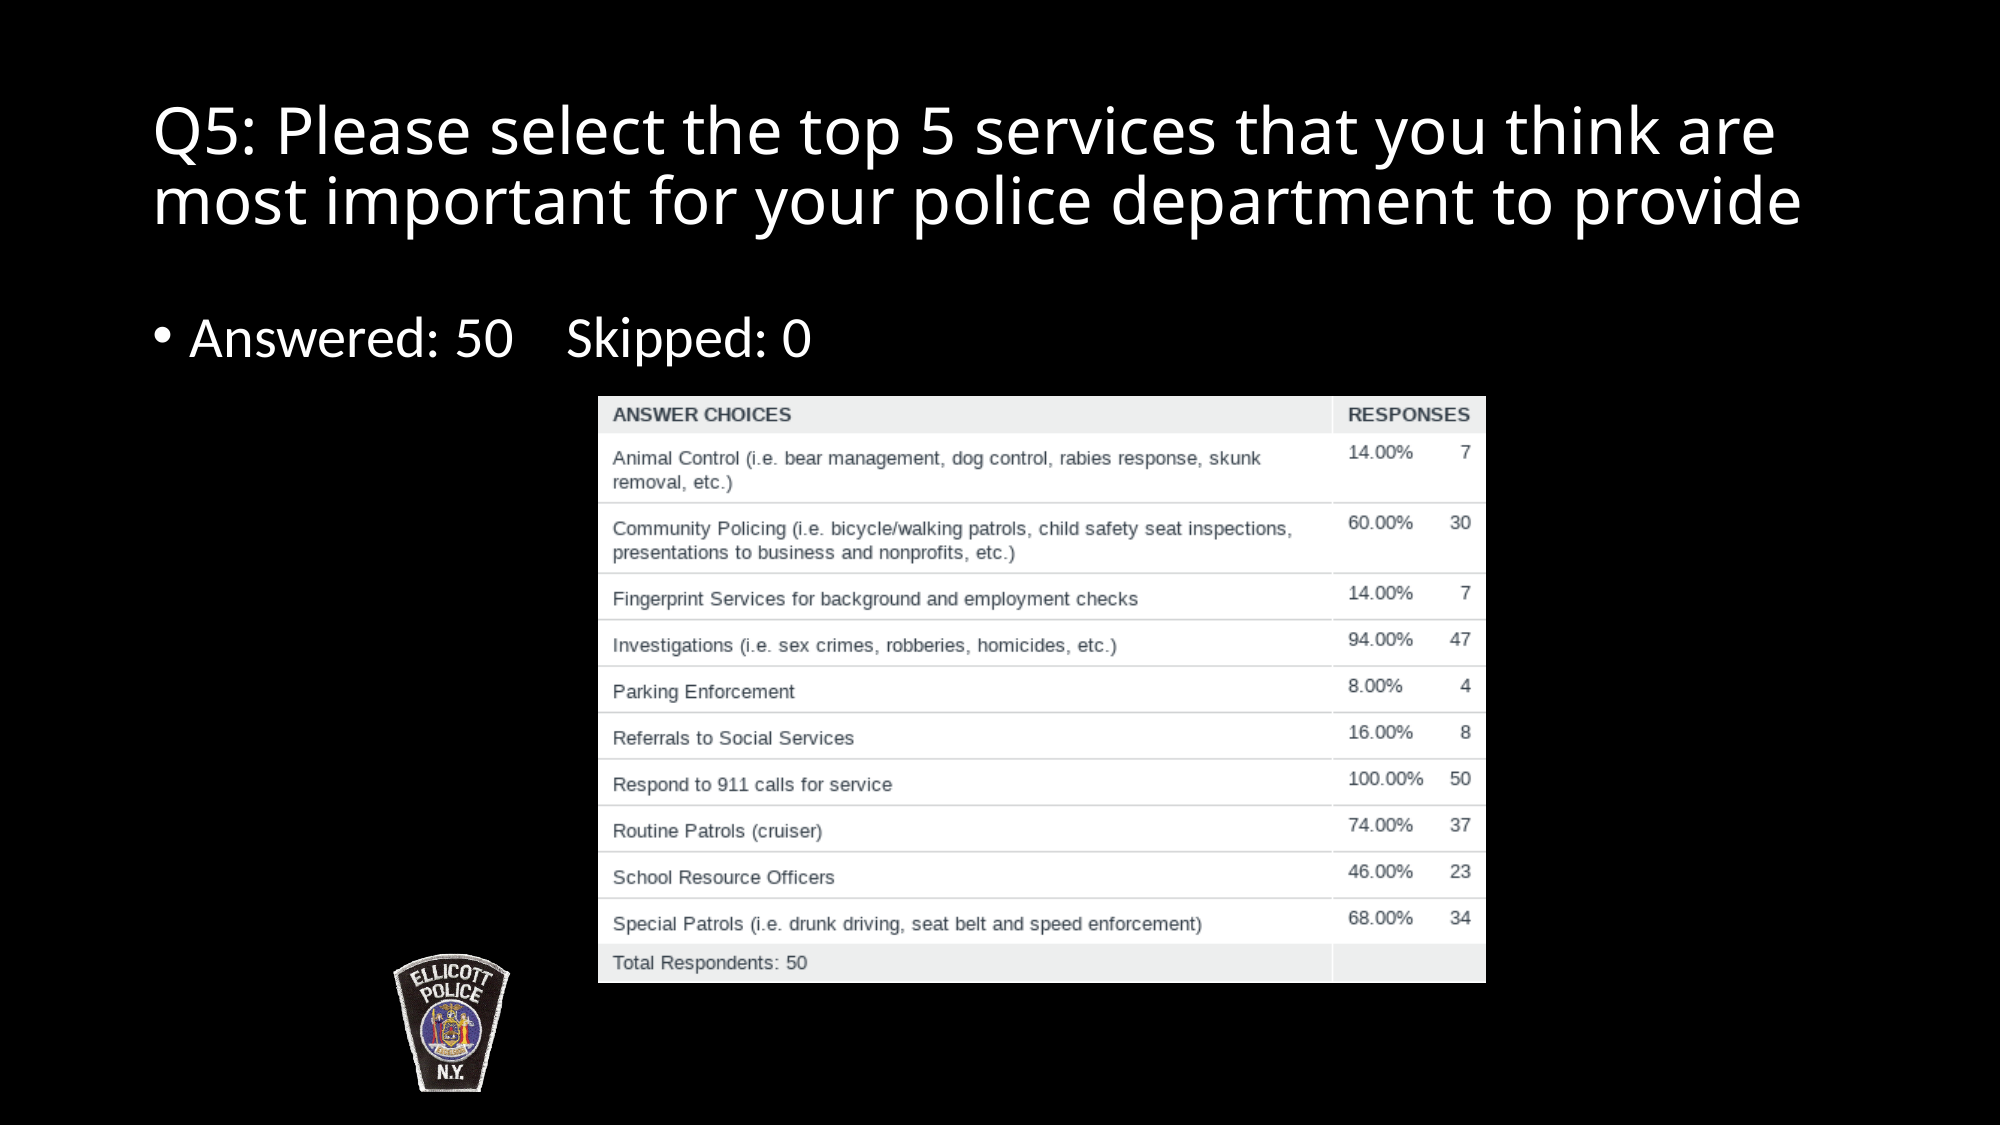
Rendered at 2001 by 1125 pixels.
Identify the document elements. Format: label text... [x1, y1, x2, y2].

picture [336, 910, 548, 1092]
title Q5: Please select the top 5 services that you think are most important for your police department to provide [137, 59, 1863, 278]
picture [598, 396, 1486, 983]
list Answered: 50 Skipped: 0 [137, 299, 1863, 1014]
